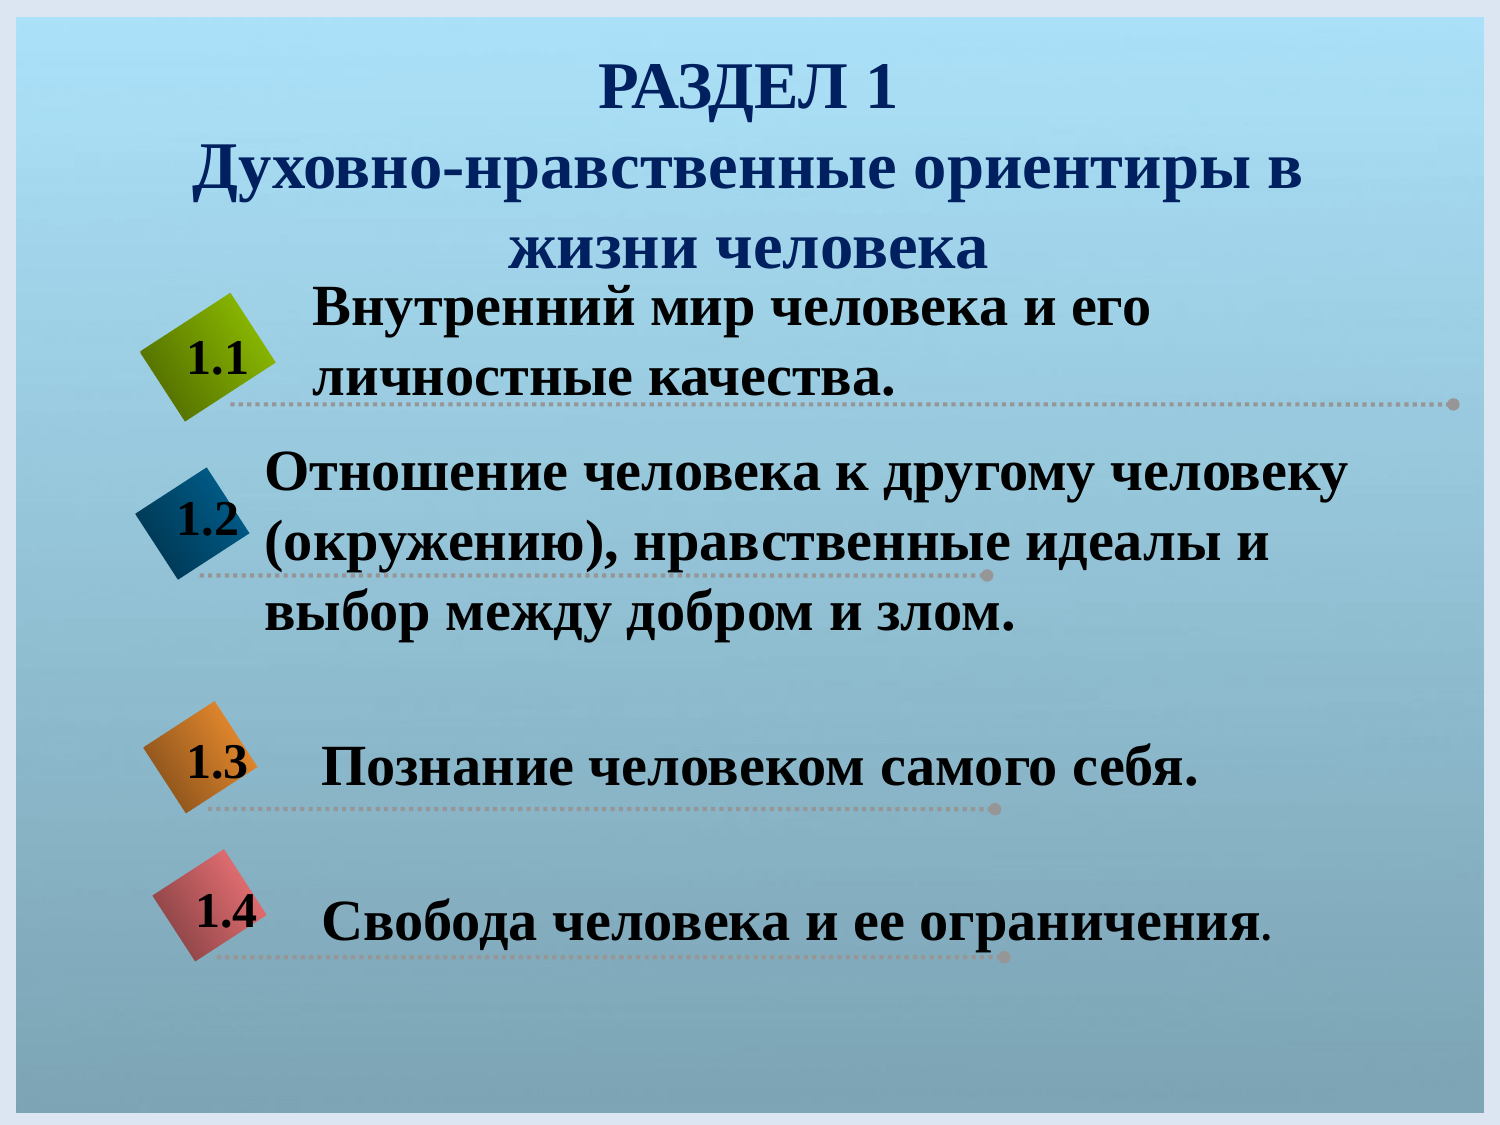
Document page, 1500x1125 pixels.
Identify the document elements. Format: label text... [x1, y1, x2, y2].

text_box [166, 865, 1005, 958]
text_box Свобода человека и ее ограничения. [1009, 874, 1287, 960]
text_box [153, 259, 1454, 417]
title РАЗДЕЛ 1 Духовно-нравственные ориентиры в жизни человека [101, 88, 1397, 236]
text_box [157, 717, 996, 810]
text_box Отношение человека к другому человеку (окружению), нравственные идеалы и выбор между добром и злом. [249, 426, 1374, 650]
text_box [149, 478, 988, 576]
text_box Познание человеком самого себя. [999, 719, 1214, 804]
